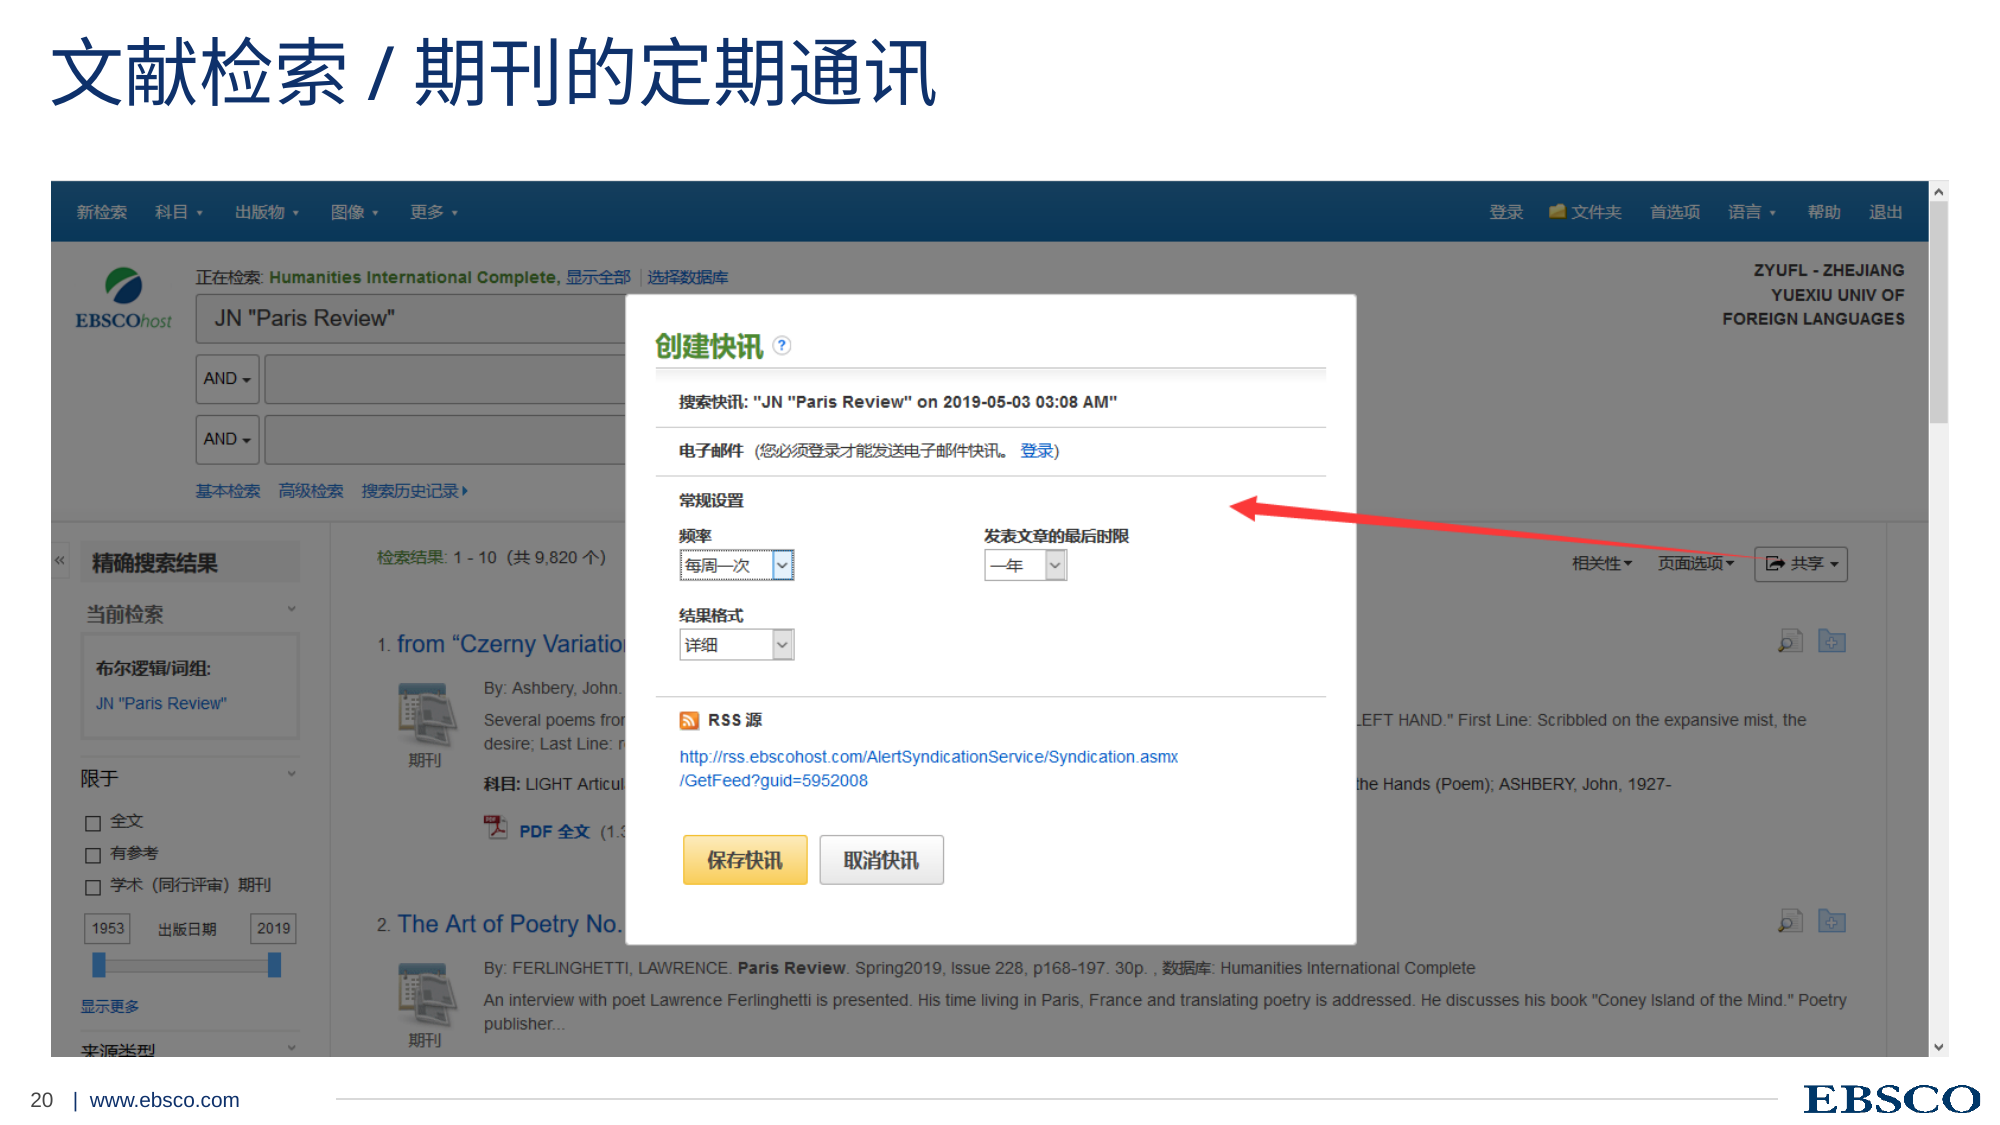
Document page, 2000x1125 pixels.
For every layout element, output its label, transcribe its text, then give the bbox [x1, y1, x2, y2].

picture [50, 180, 1949, 1057]
text_box 文献检索/期刊的定期通讯 [0, 9, 2000, 129]
picture [1804, 1085, 1981, 1113]
